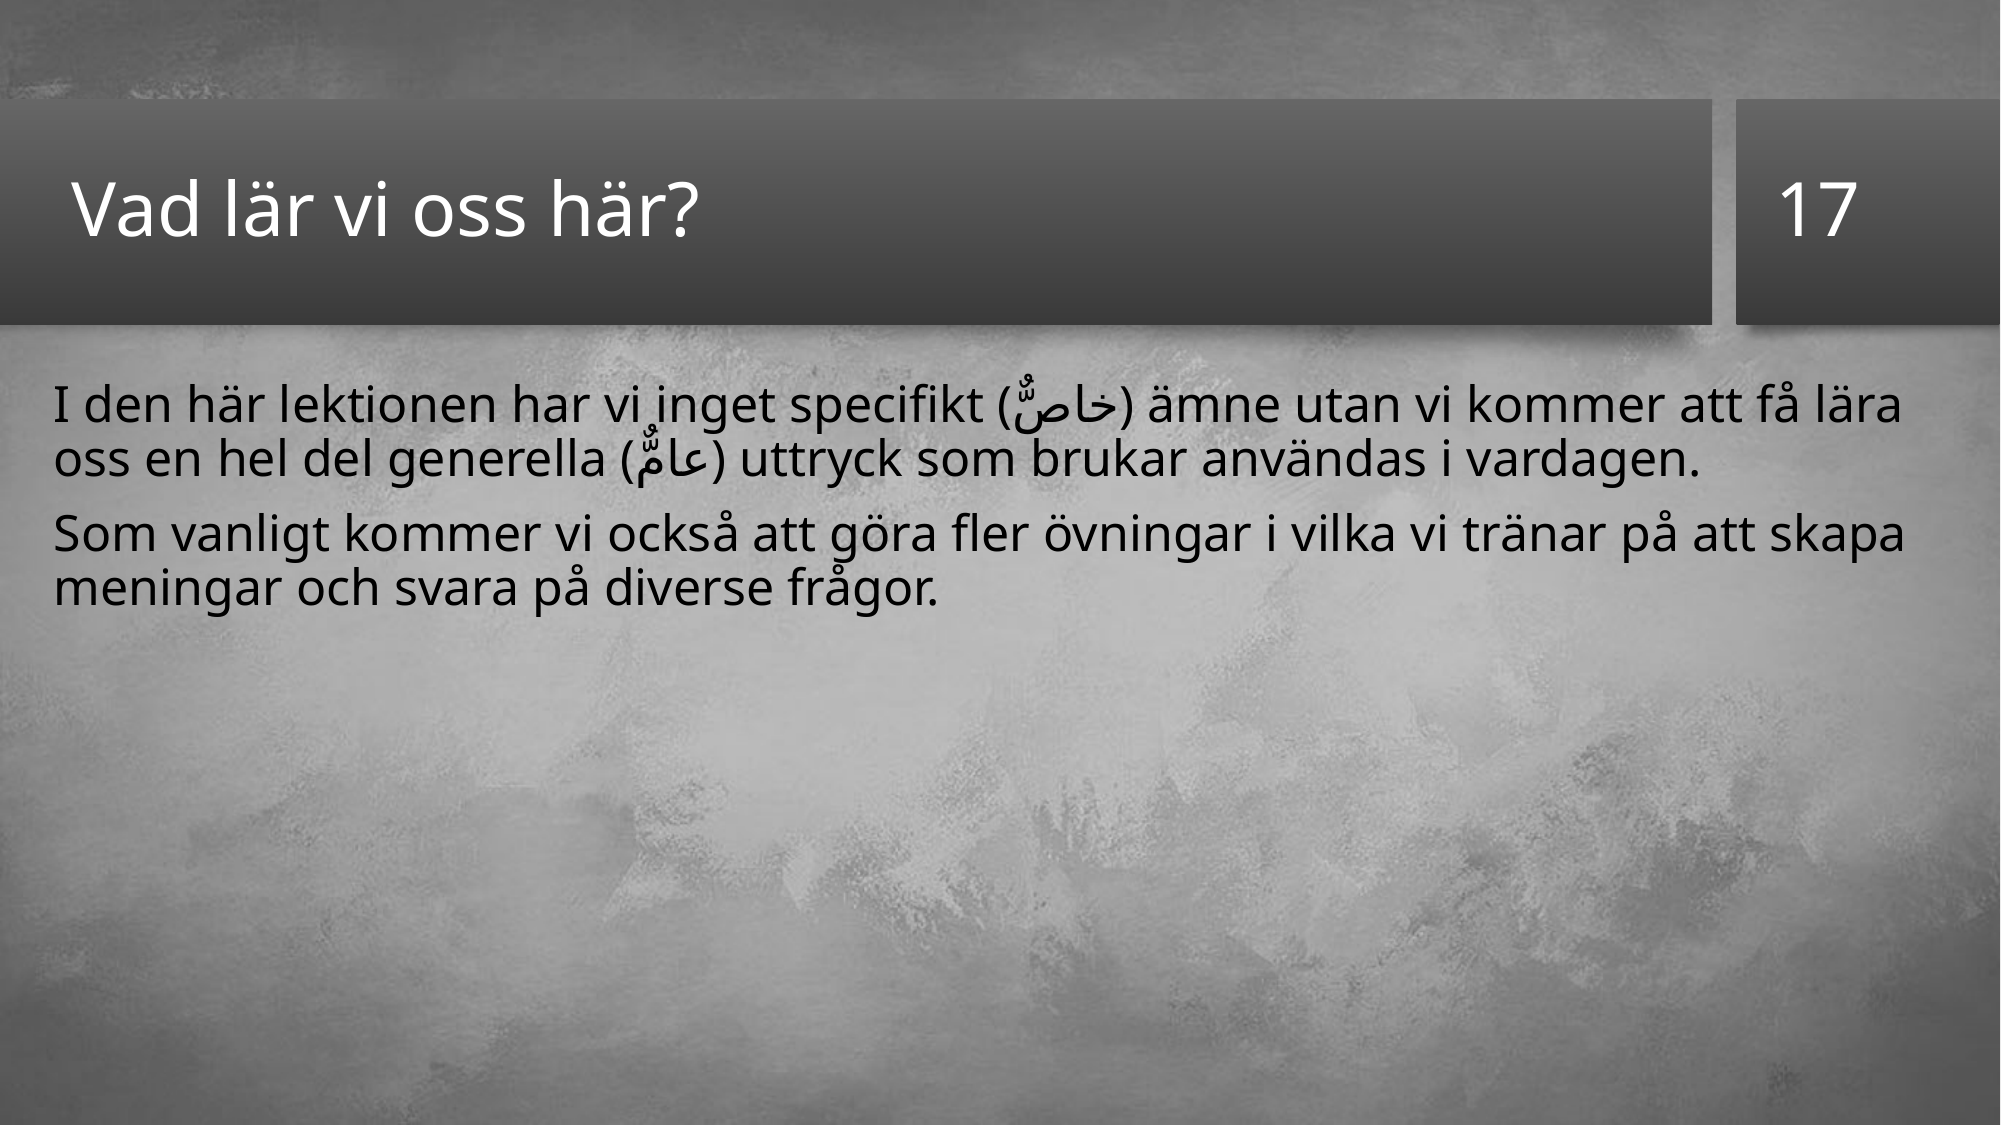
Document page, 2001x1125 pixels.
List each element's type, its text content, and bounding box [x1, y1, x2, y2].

picture [0, 323, 1713, 376]
list I den här lektionen har vi inget specifikt (خاصٌّ) ämne utan vi kommer att få lära oss en hel del generella (عامٌّ) uttryck som brukar användas i vardagen. Som vanligt kommer vi också att göra fler övningar i vilka vi tränar på att skapa meningar och svara på diverse frågor. [38, 371, 1931, 1052]
title Vad lär vi oss här? [56, 123, 1689, 301]
slide_number 17 [1760, 123, 1950, 303]
picture [1736, 323, 2000, 347]
